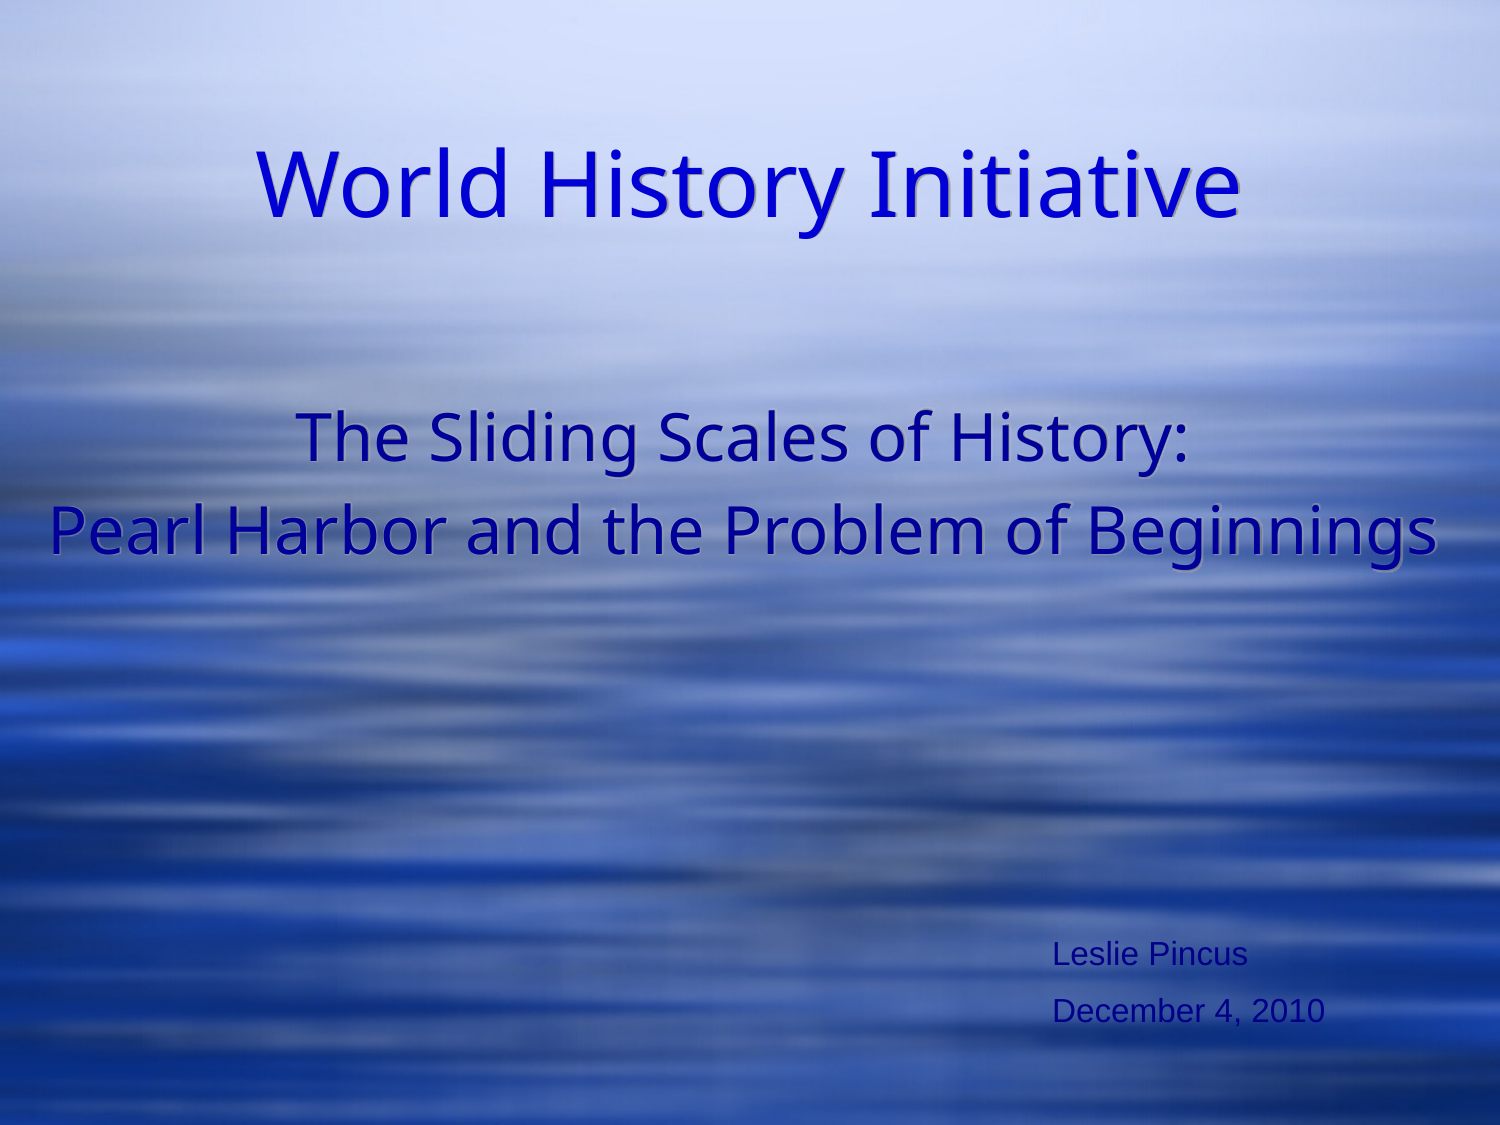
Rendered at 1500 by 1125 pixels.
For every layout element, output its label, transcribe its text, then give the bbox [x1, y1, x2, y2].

subtitle The Sliding Scales of History: Pearl Harbor and the Problem of Beginnings [24, 387, 1463, 676]
picture [0, 0, 1500, 1125]
text_box Leslie Pincus December 4, 2010 [1037, 924, 1359, 1037]
title World History Initiative [112, 99, 1388, 263]
